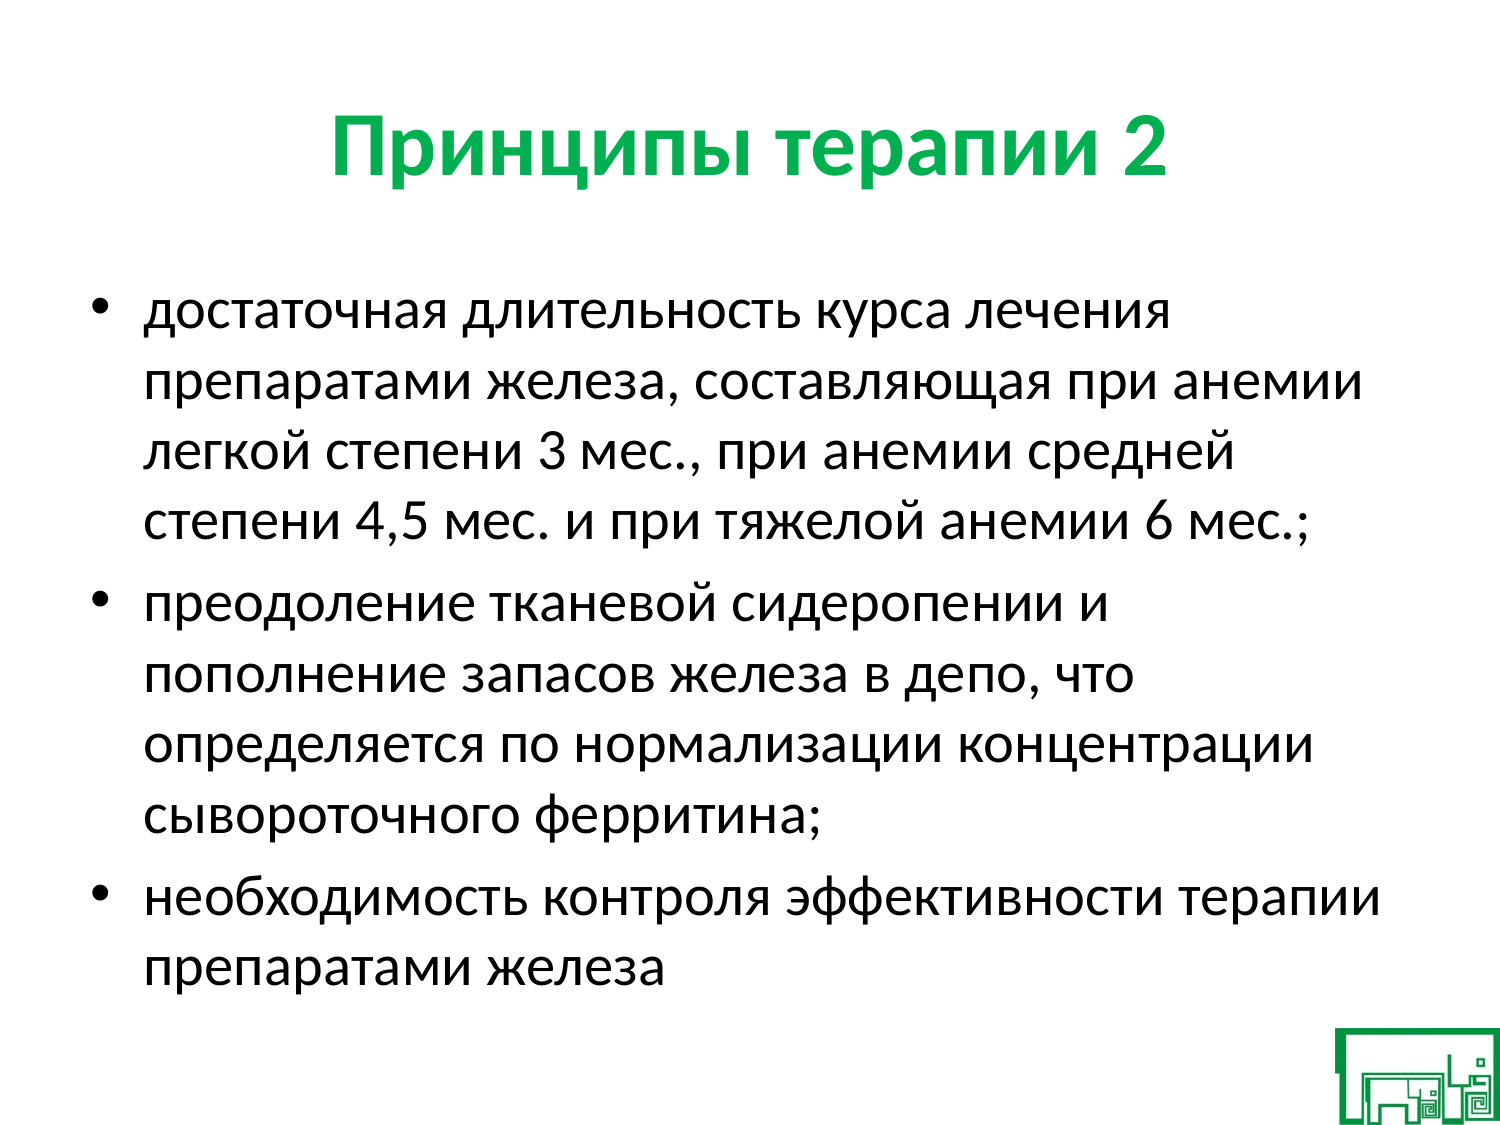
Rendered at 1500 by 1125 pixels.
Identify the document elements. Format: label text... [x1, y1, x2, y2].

title Принципы терапии 2 [75, 45, 1425, 233]
list достаточная длительность курса лечения препаратами железа, составляющая при анемии легкой степени 3 мес., при анемии средней степени 4,5 мес. и при тяжелой анемии 6 мес.; преодоление тканевой сидеропении и пополнение запасов железа в депо, что определяется по нормализации концентрации сывороточного ферритина; необходимость контроля эффективности терапии препаратами железа [75, 262, 1425, 1005]
picture [1335, 1027, 1500, 1125]
